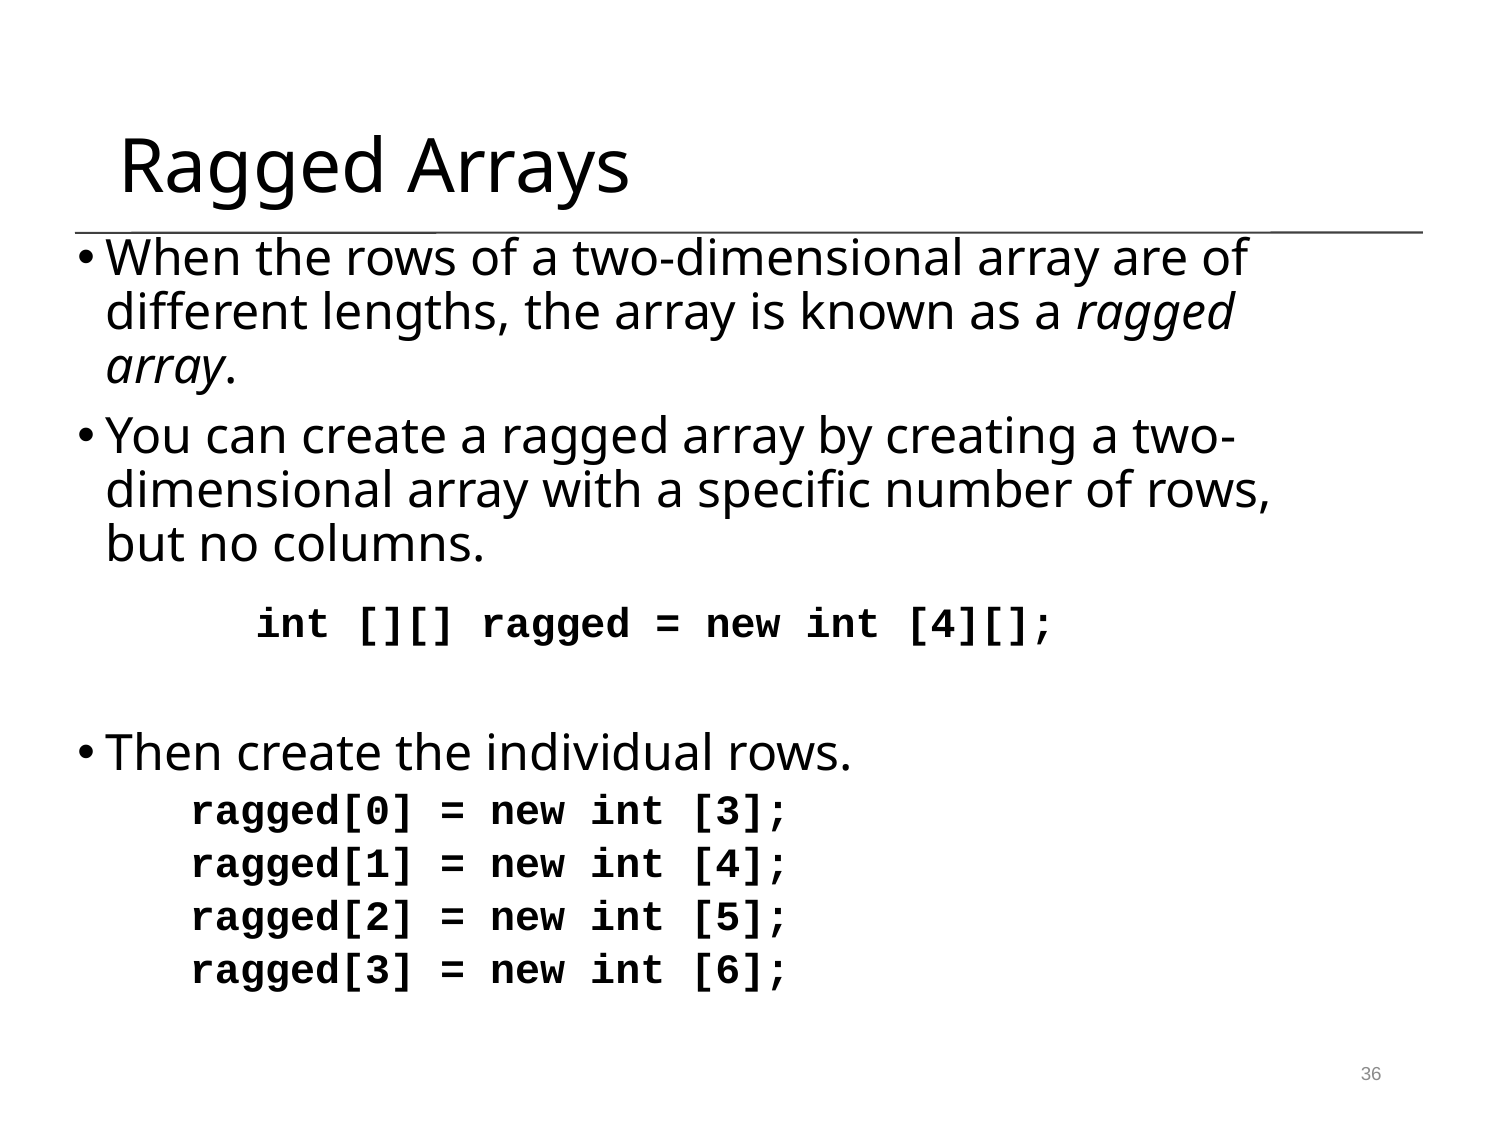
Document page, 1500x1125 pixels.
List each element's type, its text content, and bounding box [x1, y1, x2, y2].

title Ragged Arrays [103, 59, 1397, 278]
slide_number 36 [1059, 1042, 1397, 1103]
list When the rows of a two-dimensional array are of different lengths, the array is known as a ragged array. You can create a ragged array by creating a two-dimensional array with a specific number of rows, but no columns. int [][] ragged = new int [4][]; Then create the individual rows. ragged[0] = new int [3]; ragged[1] = new int [4]; ragged[2] = new int [5]; ragged[3] = new int [6]; [62, 224, 1338, 1000]
